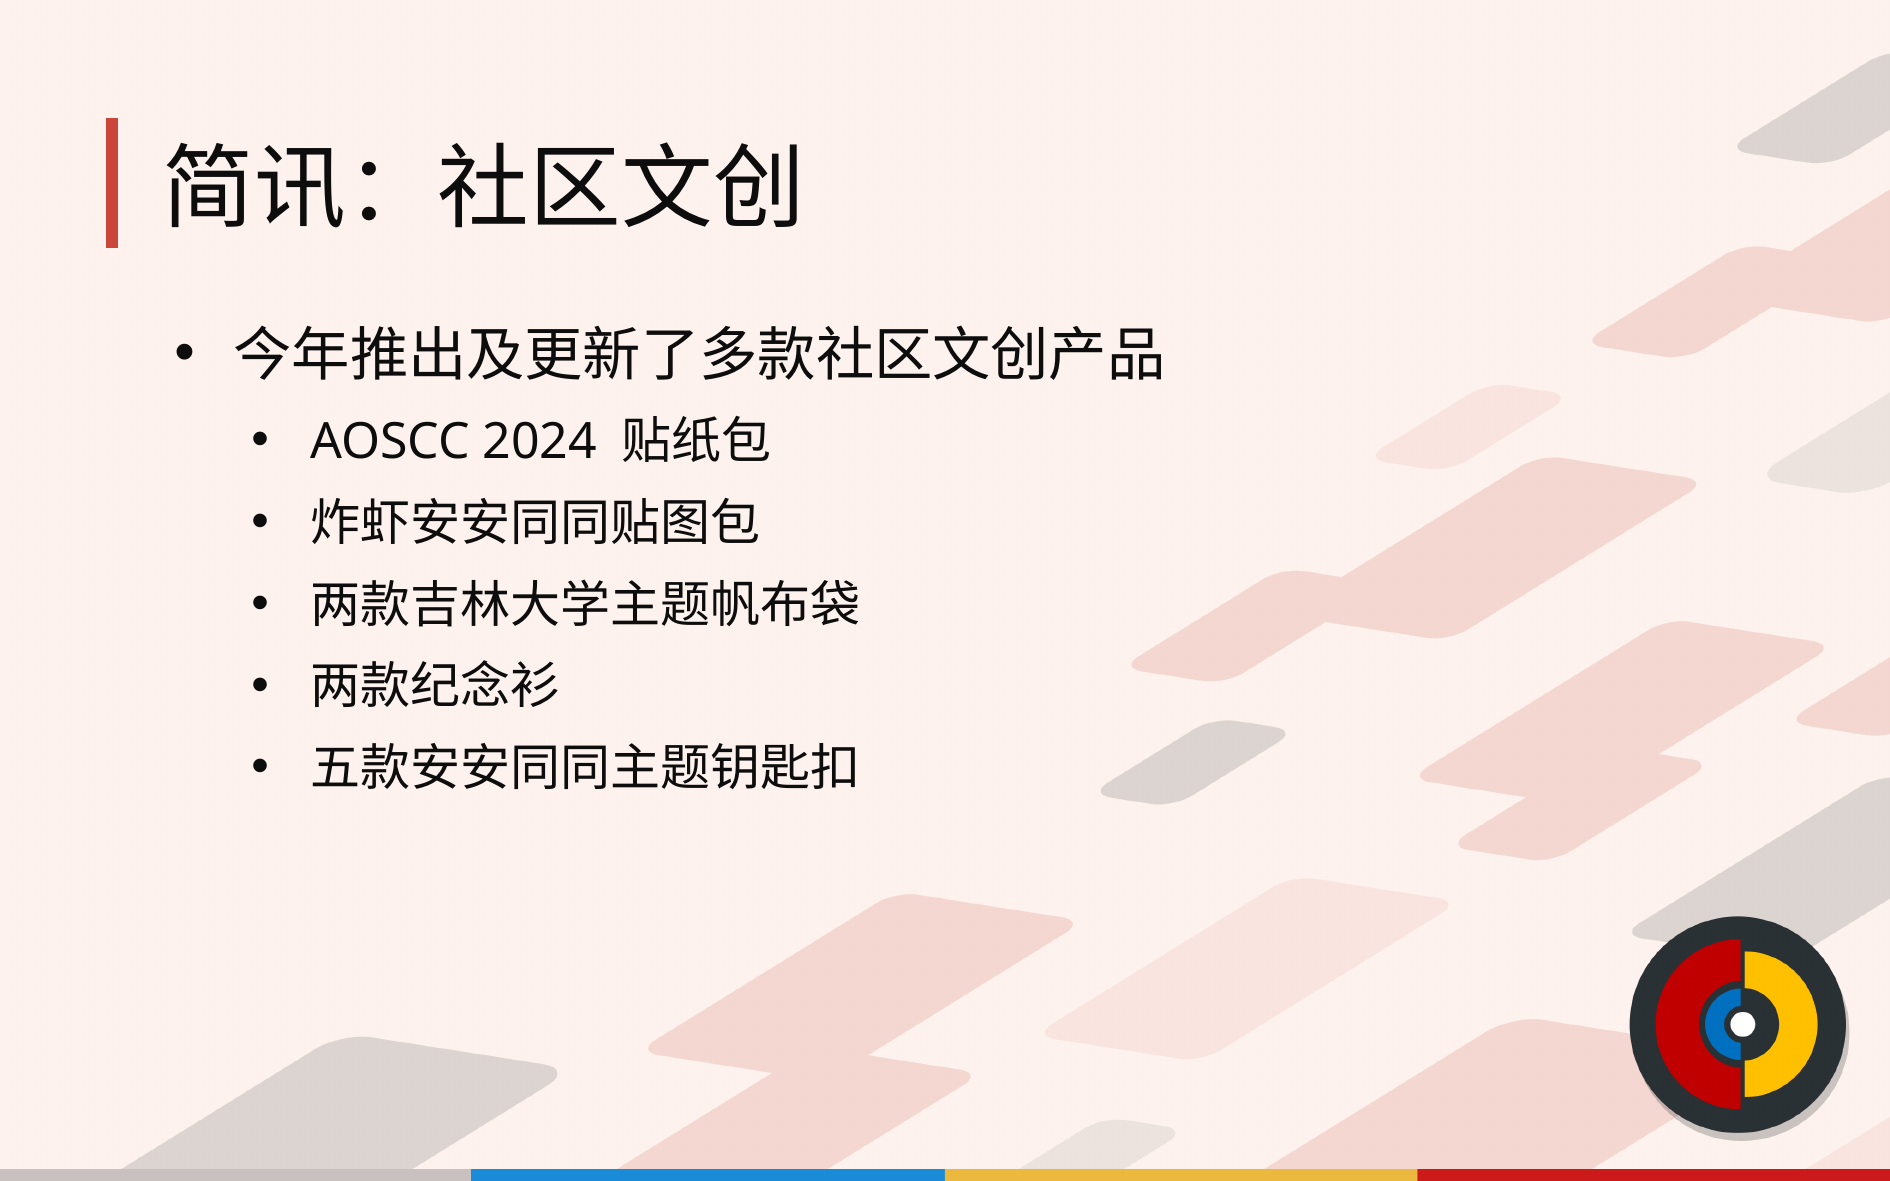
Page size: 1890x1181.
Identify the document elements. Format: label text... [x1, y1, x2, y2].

title 简讯：社区文创 [147, 118, 1725, 248]
list 今年推出及更新了多款社区文创产品 AOSCC 2024 贴纸包 炸虾安安同同贴图包 两款吉林大学主题帆布袋 两款纪念衫 五款安安同同主题钥匙扣 [147, 295, 1471, 1034]
picture [0, 0, 1890, 1169]
